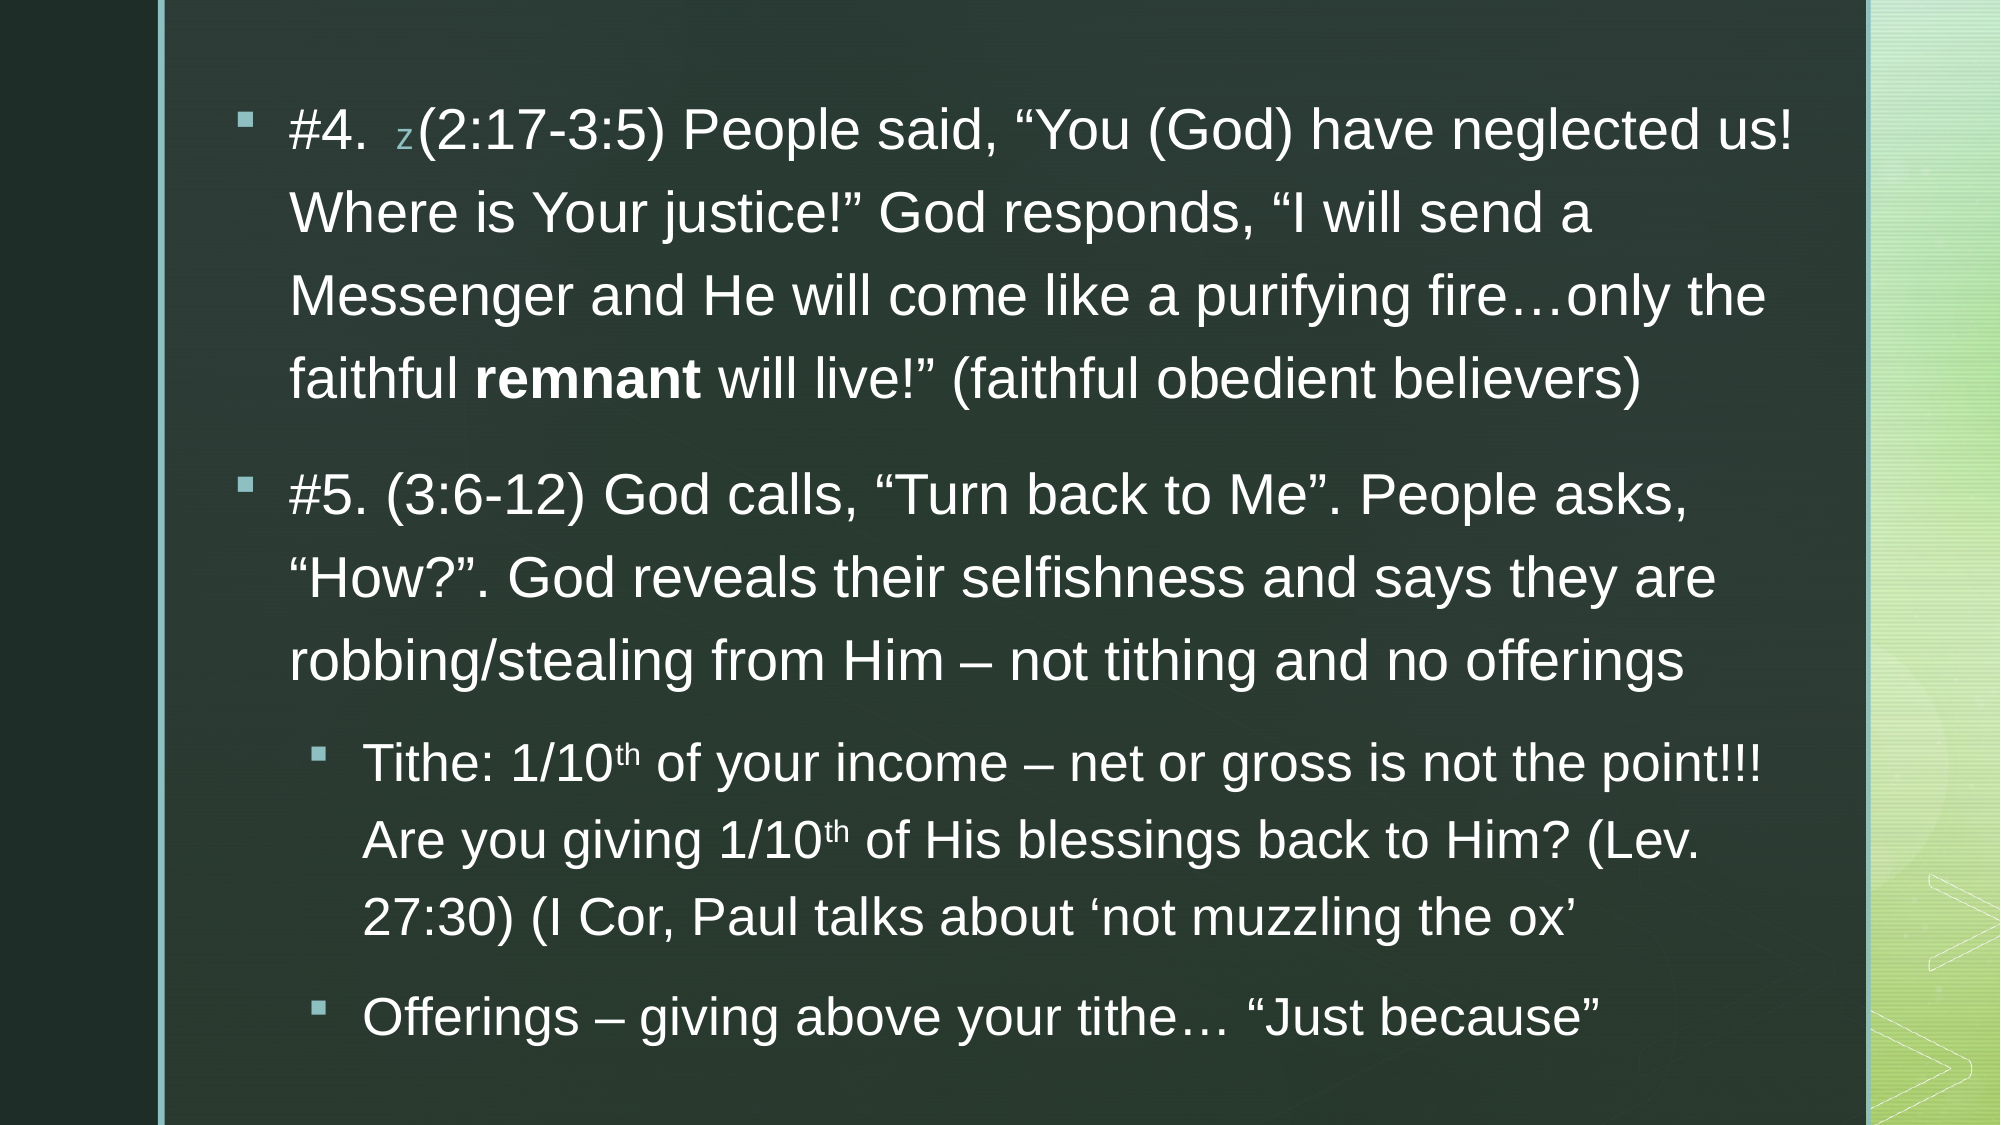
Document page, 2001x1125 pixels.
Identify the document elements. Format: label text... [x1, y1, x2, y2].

picture [1871, 0, 2001, 1125]
list #4. (2:17-3:5) People said, “You (God) have neglected us! Where is Your justice!” God responds, “I will send a Messenger and He will come like a purifying fire…only the faithful remnant will live!” (faithful obedient believers) #5. (3:6-12) God calls, “Turn back to Me”. People asks, “How?”. God reveals their selfishness and says they are robbing/stealing from Him – not tithing and no offerings Tithe: 1/10th of your income – net or gross is not the point!!! Are you giving 1/10th of His blessings back to Him? (Lev. 27:30) (I Cor, Paul talks about ‘not muzzling the ox’ Offerings – giving above your tithe… “Just because” [218, 70, 1815, 1063]
